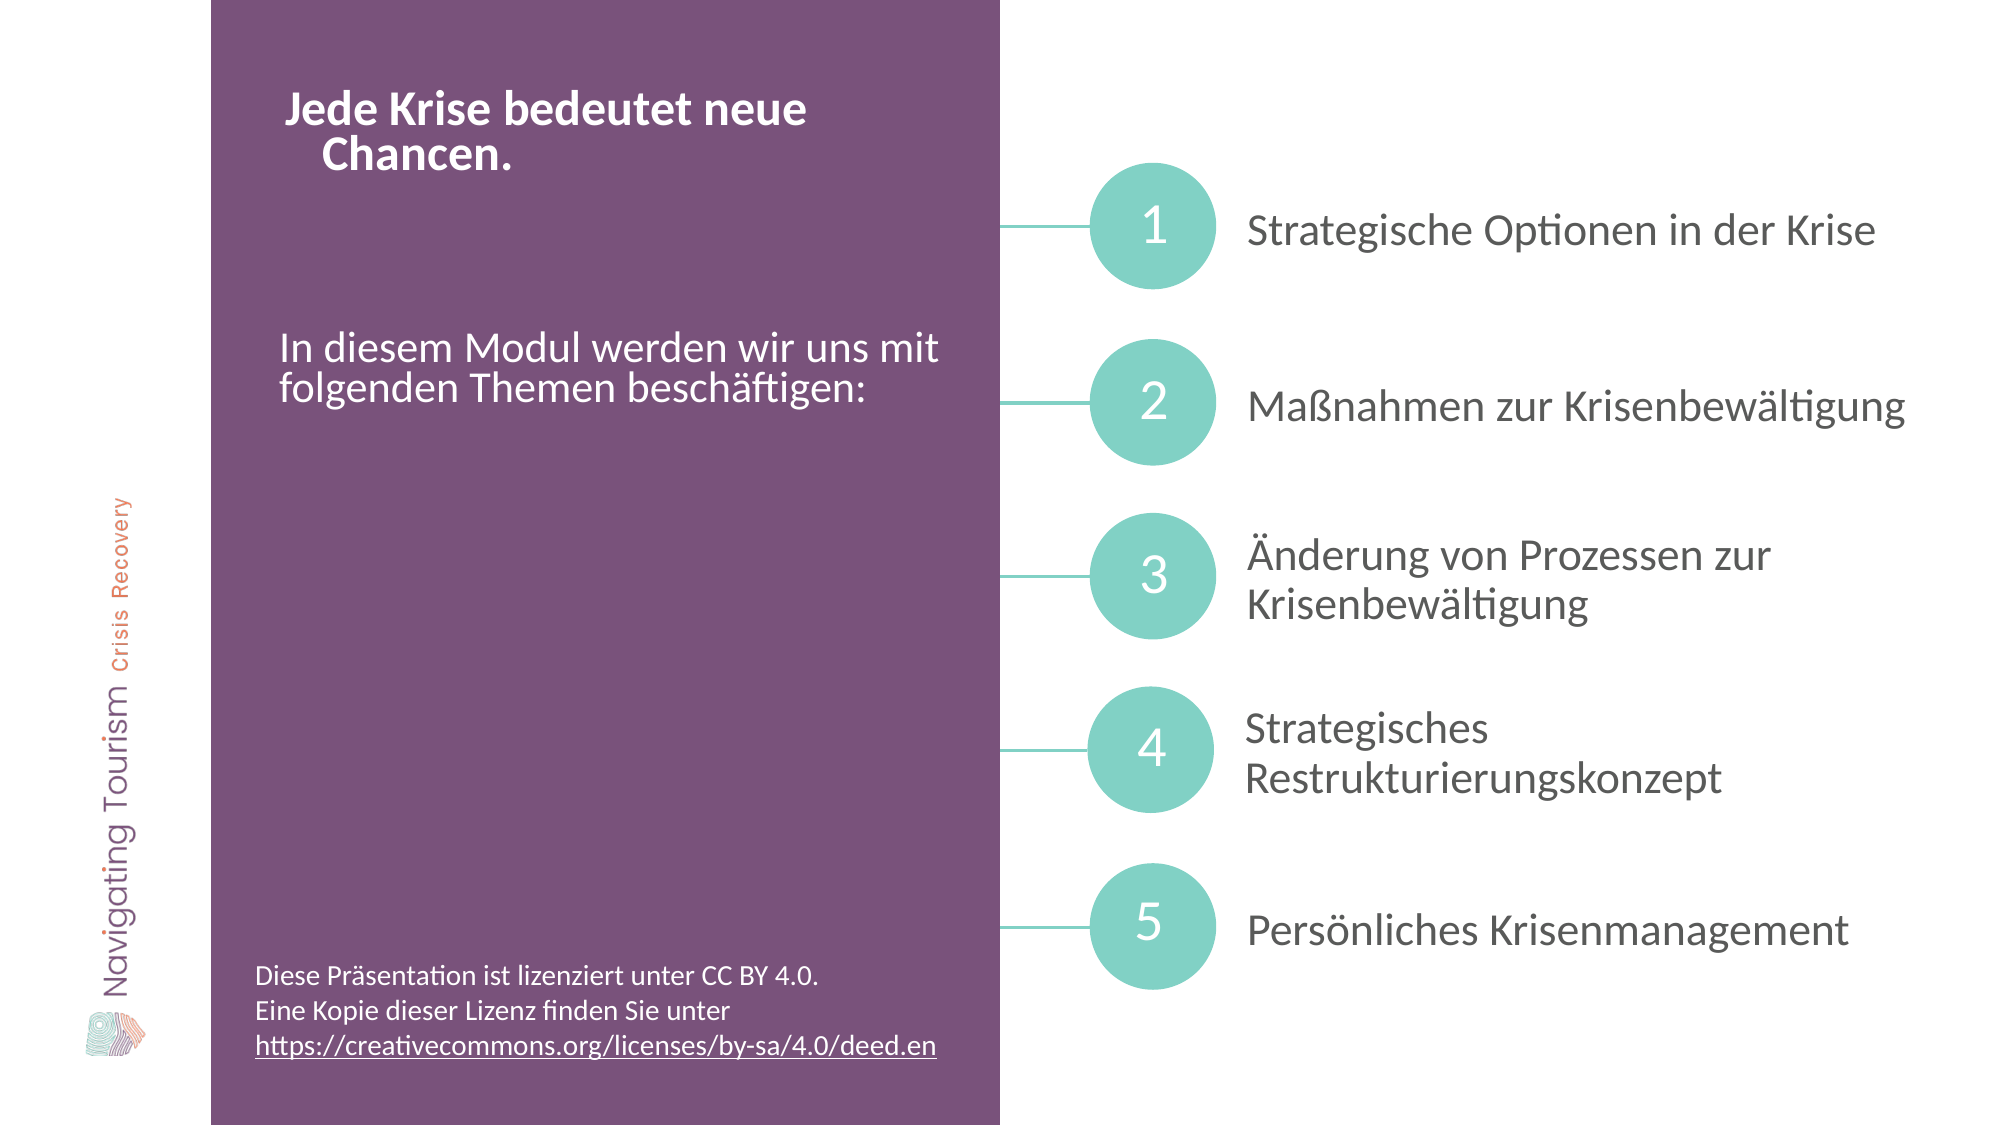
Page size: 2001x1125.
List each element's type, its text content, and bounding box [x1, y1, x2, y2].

list 1 [1112, 172, 1197, 277]
list Persönliches Krisenmanagement [1232, 863, 1965, 999]
list 3 [1112, 522, 1197, 627]
list 4 [1110, 695, 1194, 800]
text_box 5 [1107, 869, 1192, 974]
list Strategisches Restrukturierungskonzept [1229, 686, 1963, 822]
list 2 [1112, 348, 1197, 453]
list Änderung von Prozessen zur Krisenbewältigung [1232, 512, 1965, 648]
picture [87, 497, 142, 1004]
picture [80, 1006, 148, 1055]
list Jede Krise bedeutet neue Chancen. [269, 82, 956, 323]
list In diesem Modul werden wir uns mit folgenden Themen beschäftigen: [264, 323, 962, 423]
list Maßnahmen zur Krisenbewältigung [1232, 339, 1965, 474]
text_box Diese Präsentation ist lizenziert unter CC BY 4.0. Eine Kopie dieser Lizenz finden Sie unter https://creativecommons.org/licenses/by-sa/4.0/deed.en [240, 949, 1004, 1069]
list Strategische Optionen in der Krise [1232, 162, 1965, 298]
